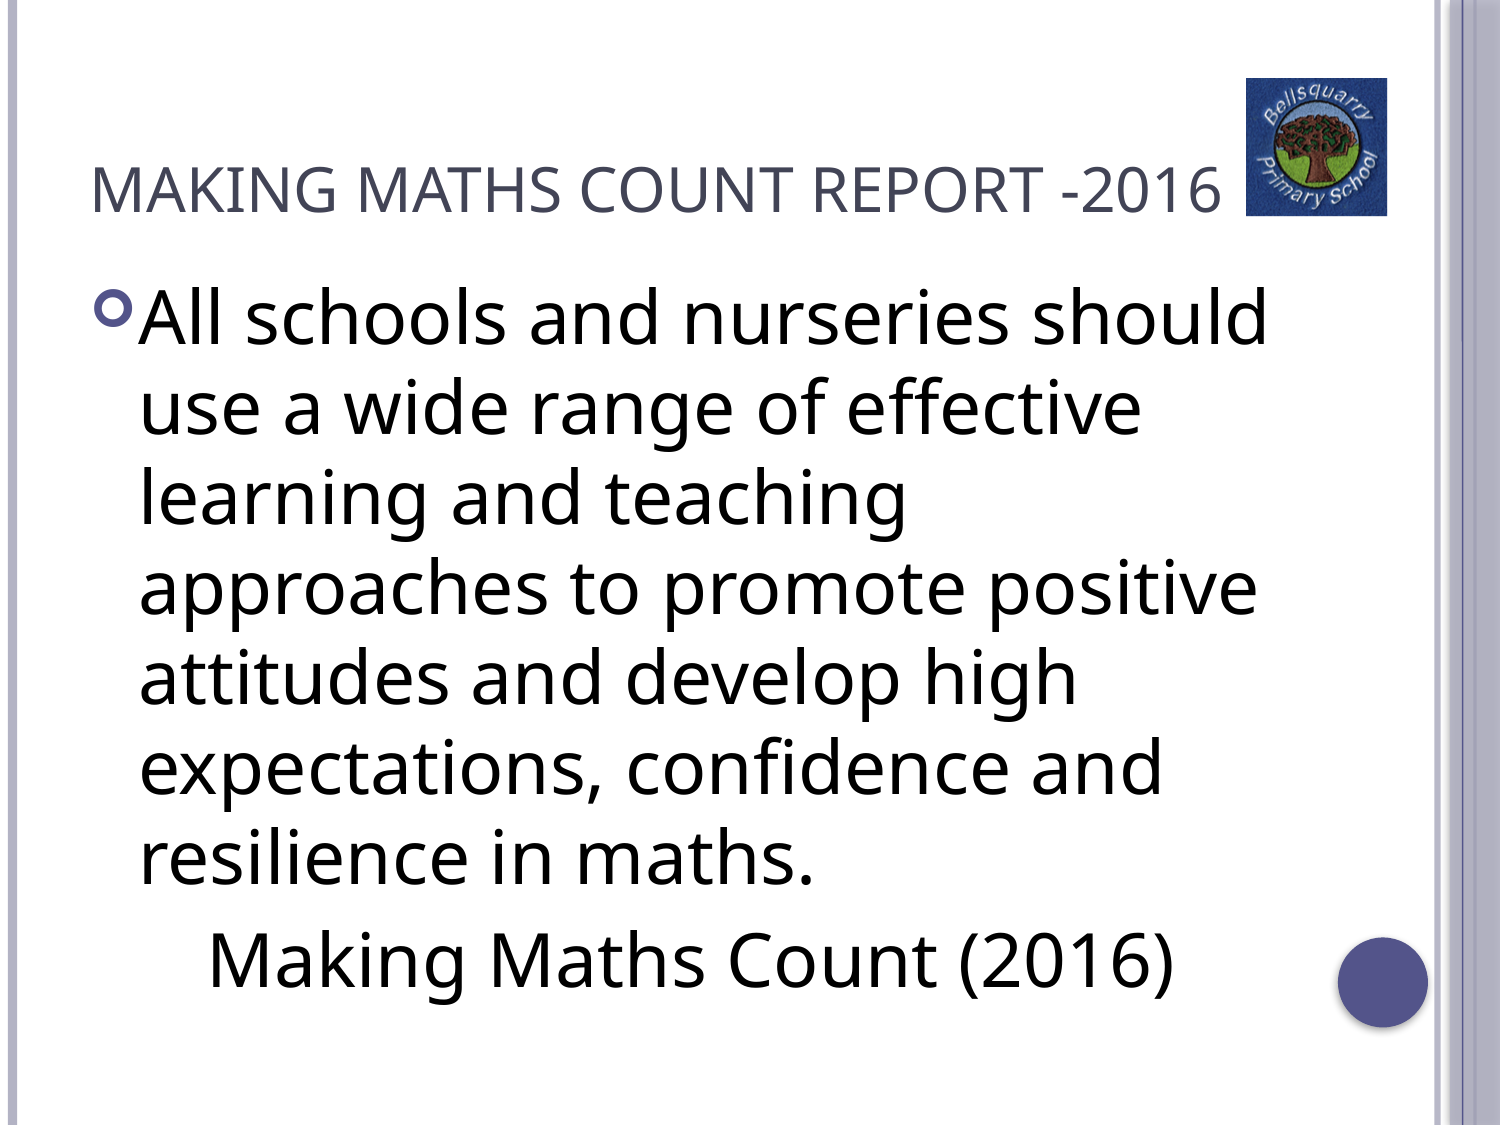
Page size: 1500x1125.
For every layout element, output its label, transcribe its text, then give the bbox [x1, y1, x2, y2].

picture [1245, 77, 1389, 217]
title Making Maths Count report -2016 [75, 45, 1300, 233]
list All schools and nurseries should use a wide range of effective learning and teaching approaches to promote positive attitudes and develop high expectations, confidence and resilience in maths. Making Maths Count (2016) [75, 262, 1300, 1062]
